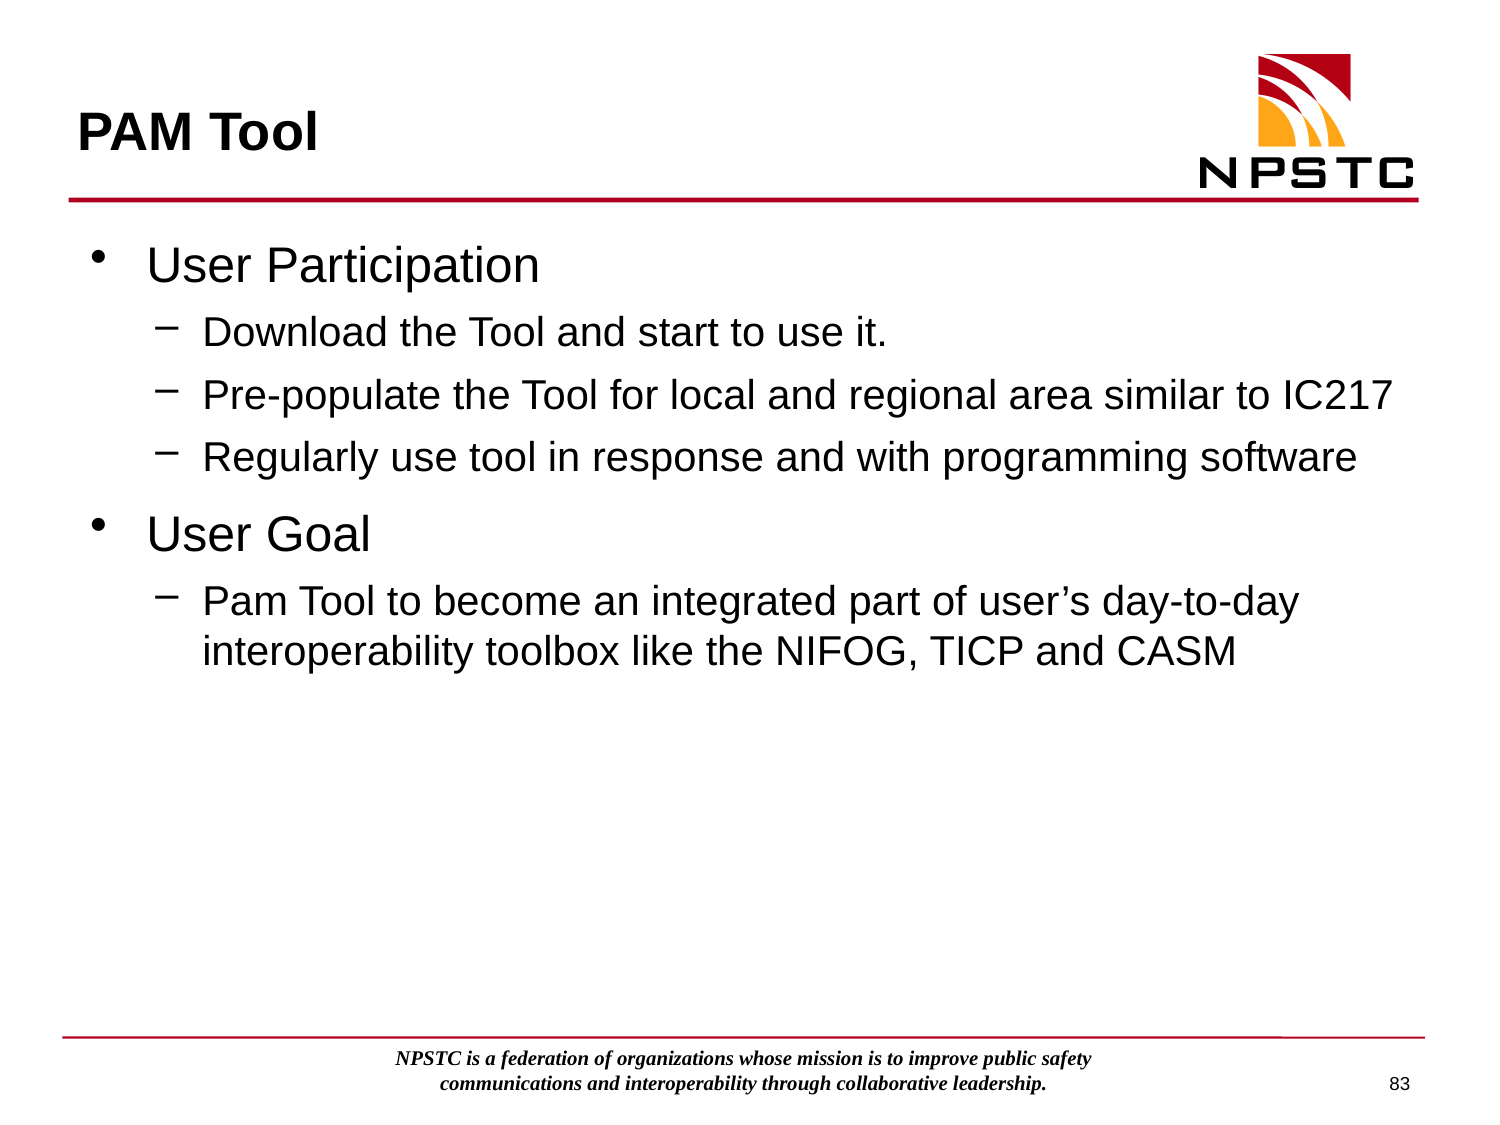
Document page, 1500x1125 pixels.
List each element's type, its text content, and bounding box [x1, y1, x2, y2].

title PAM Tool [62, 57, 1175, 200]
list User Participation Download the Tool and start to use it. Pre-populate the Tool for local and regional area similar to IC217 Regularly use tool in response and with programming software User Goal Pam Tool to become an integrated part of user’s day-to-day interoperability toolbox like the NIFOG, TICP and CASM [75, 224, 1413, 1013]
picture [1200, 54, 1413, 188]
